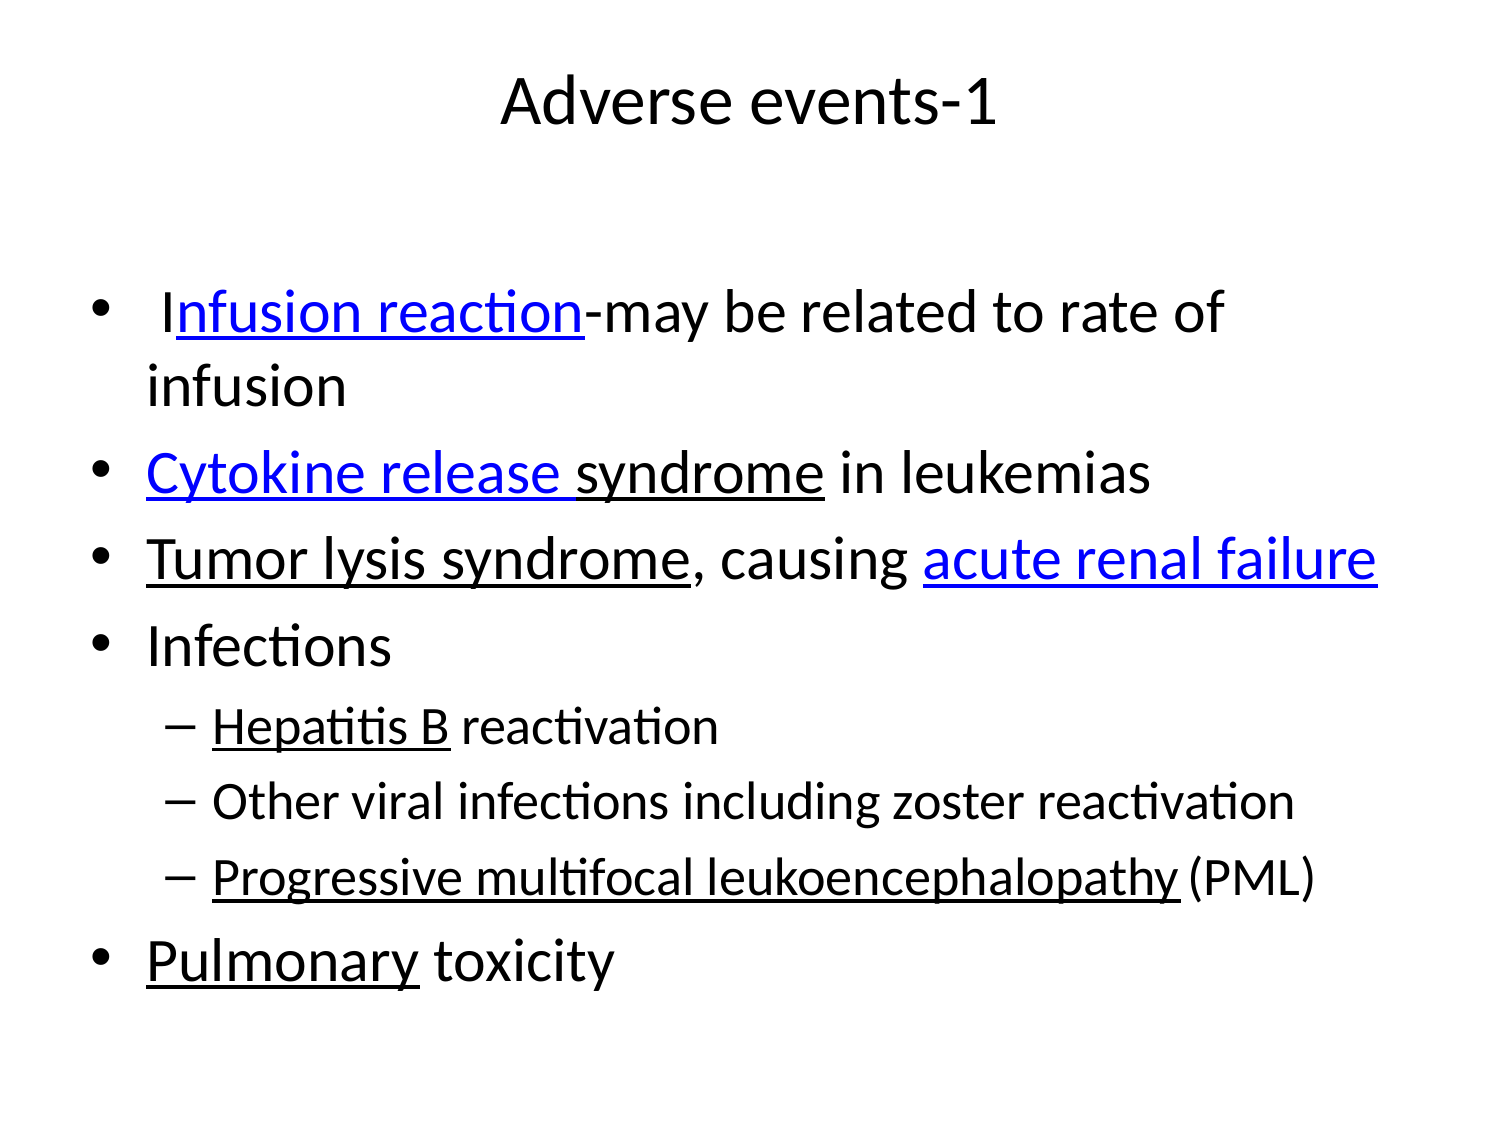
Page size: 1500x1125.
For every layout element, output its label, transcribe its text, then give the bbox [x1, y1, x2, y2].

title Adverse events-1 [75, 45, 1425, 233]
list Infusion reaction-may be related to rate of infusion Cytokine release syndrome in leukemias Tumor lysis syndrome, causing acute renal failure Infections Hepatitis B reactivation Other viral infections including zoster reactivation Progressive multifocal leukoencephalopathy (PML) Pulmonary toxicity [75, 262, 1425, 1005]
